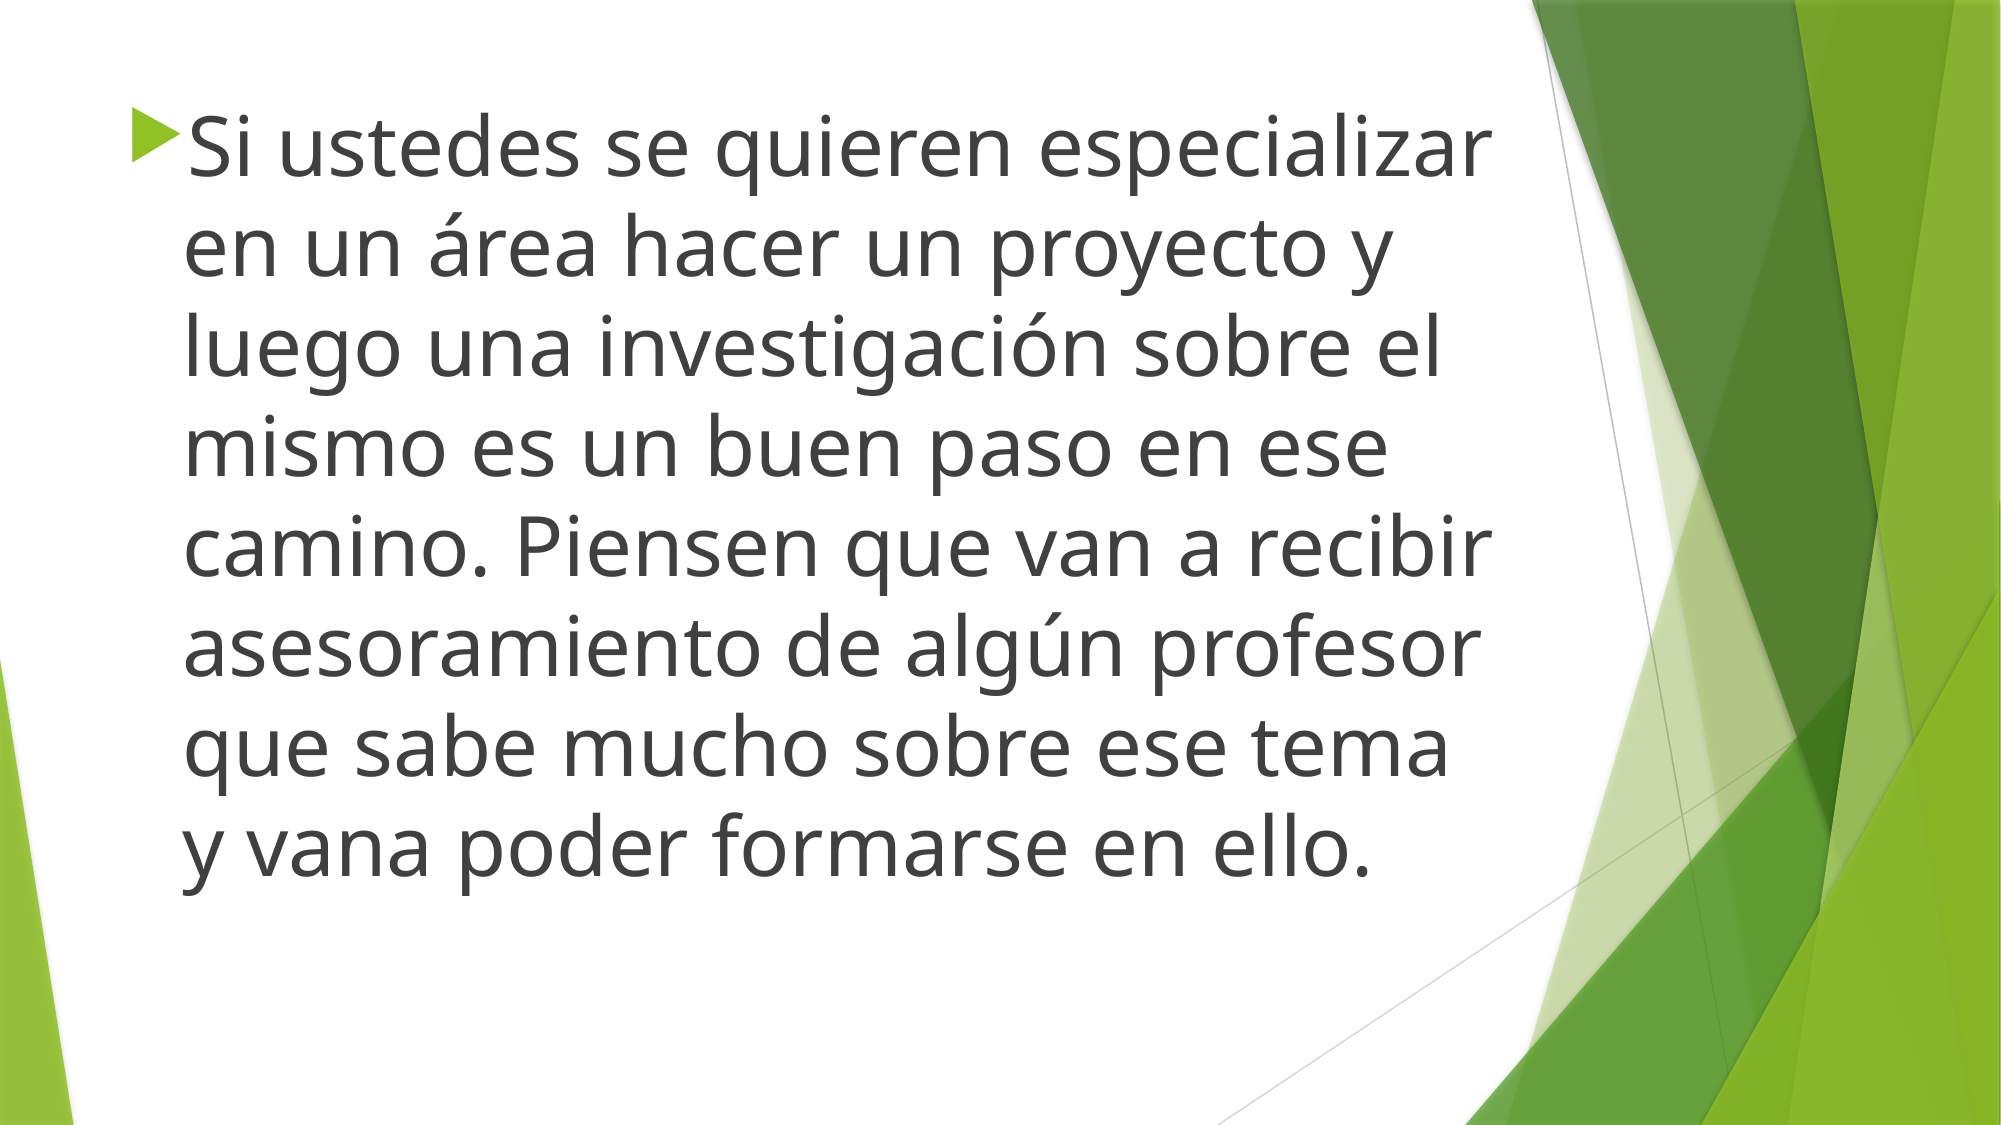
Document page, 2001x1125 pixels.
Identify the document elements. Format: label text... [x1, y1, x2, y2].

list Si ustedes se quieren especializar en un área hacer un proyecto y luego una investigación sobre el mismo es un buen paso en ese camino. Piensen que van a recibir asesoramiento de algún profesor que sabe mucho sobre ese tema y vana poder formarse en ello. [111, 85, 1522, 992]
